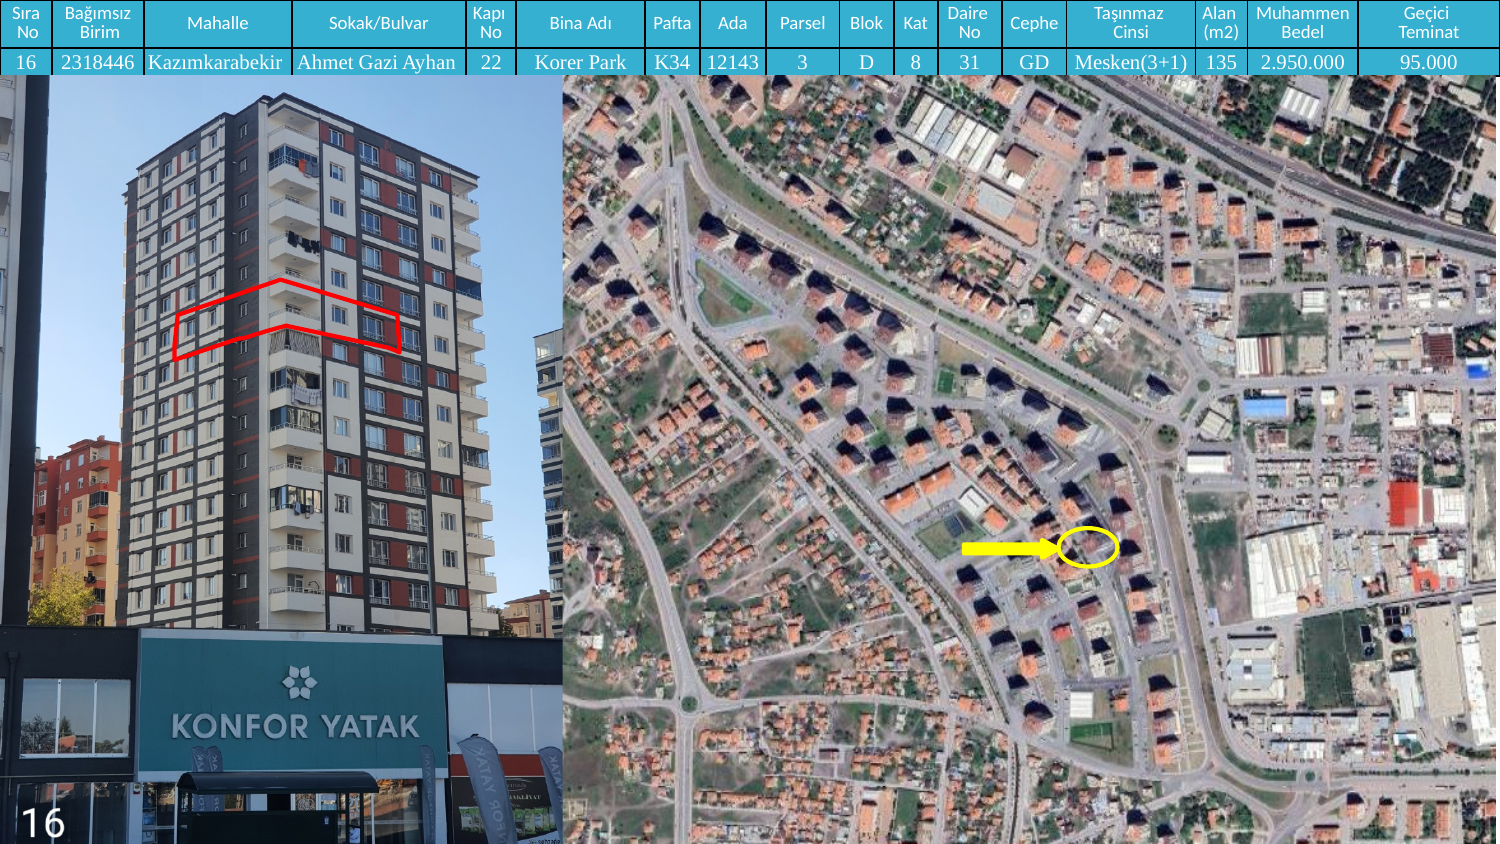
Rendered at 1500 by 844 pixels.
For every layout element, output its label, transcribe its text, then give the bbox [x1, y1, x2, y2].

table_header Kat [895, 1, 937, 47]
table_header Daire No [939, 1, 1001, 47]
table_cell 3 [767, 49, 839, 74]
table_header Bağımsız Birim [53, 1, 143, 47]
table_header Alan (m2) [1196, 1, 1247, 47]
table_header Blok [840, 1, 893, 47]
table_header Geçici Teminat [1359, 1, 1499, 47]
table_header Sıra No [1, 1, 51, 47]
table_cell Mesken(3+1) [1067, 49, 1195, 74]
table_cell D [840, 49, 893, 74]
table_header Pafta [646, 1, 699, 47]
table_cell 16 [1, 49, 51, 74]
table_cell 2318446 [53, 49, 143, 74]
table_header Sokak/Bulvar [293, 1, 465, 47]
table_header Kapı No [467, 1, 515, 47]
table_header Taşınmaz Cinsi [1067, 1, 1195, 47]
table_cell K34 [646, 49, 699, 74]
table_cell GD [1003, 49, 1066, 74]
table_header Ada [701, 1, 765, 47]
table_cell 95.000 [1359, 49, 1499, 75]
table_cell 135 [1196, 49, 1247, 74]
table_header Parsel [767, 1, 839, 47]
table_cell 31 [939, 49, 1001, 74]
table_cell 8 [895, 49, 937, 74]
table_header Cephe [1003, 1, 1066, 47]
table_cell Ahmet Gazi Ayhan [293, 49, 465, 74]
picture [0, 75, 1497, 844]
table_header Muhammen Bedel [1248, 1, 1357, 47]
table_header Mahalle [145, 1, 291, 47]
table_cell Kazımkarabekir [145, 49, 291, 74]
table_cell Korer Park [517, 49, 644, 74]
table_cell 2.950.000 [1248, 49, 1357, 74]
table_header Bina Adı [517, 1, 644, 47]
table_cell 22 [467, 49, 515, 74]
table_cell 12143 [701, 49, 765, 74]
